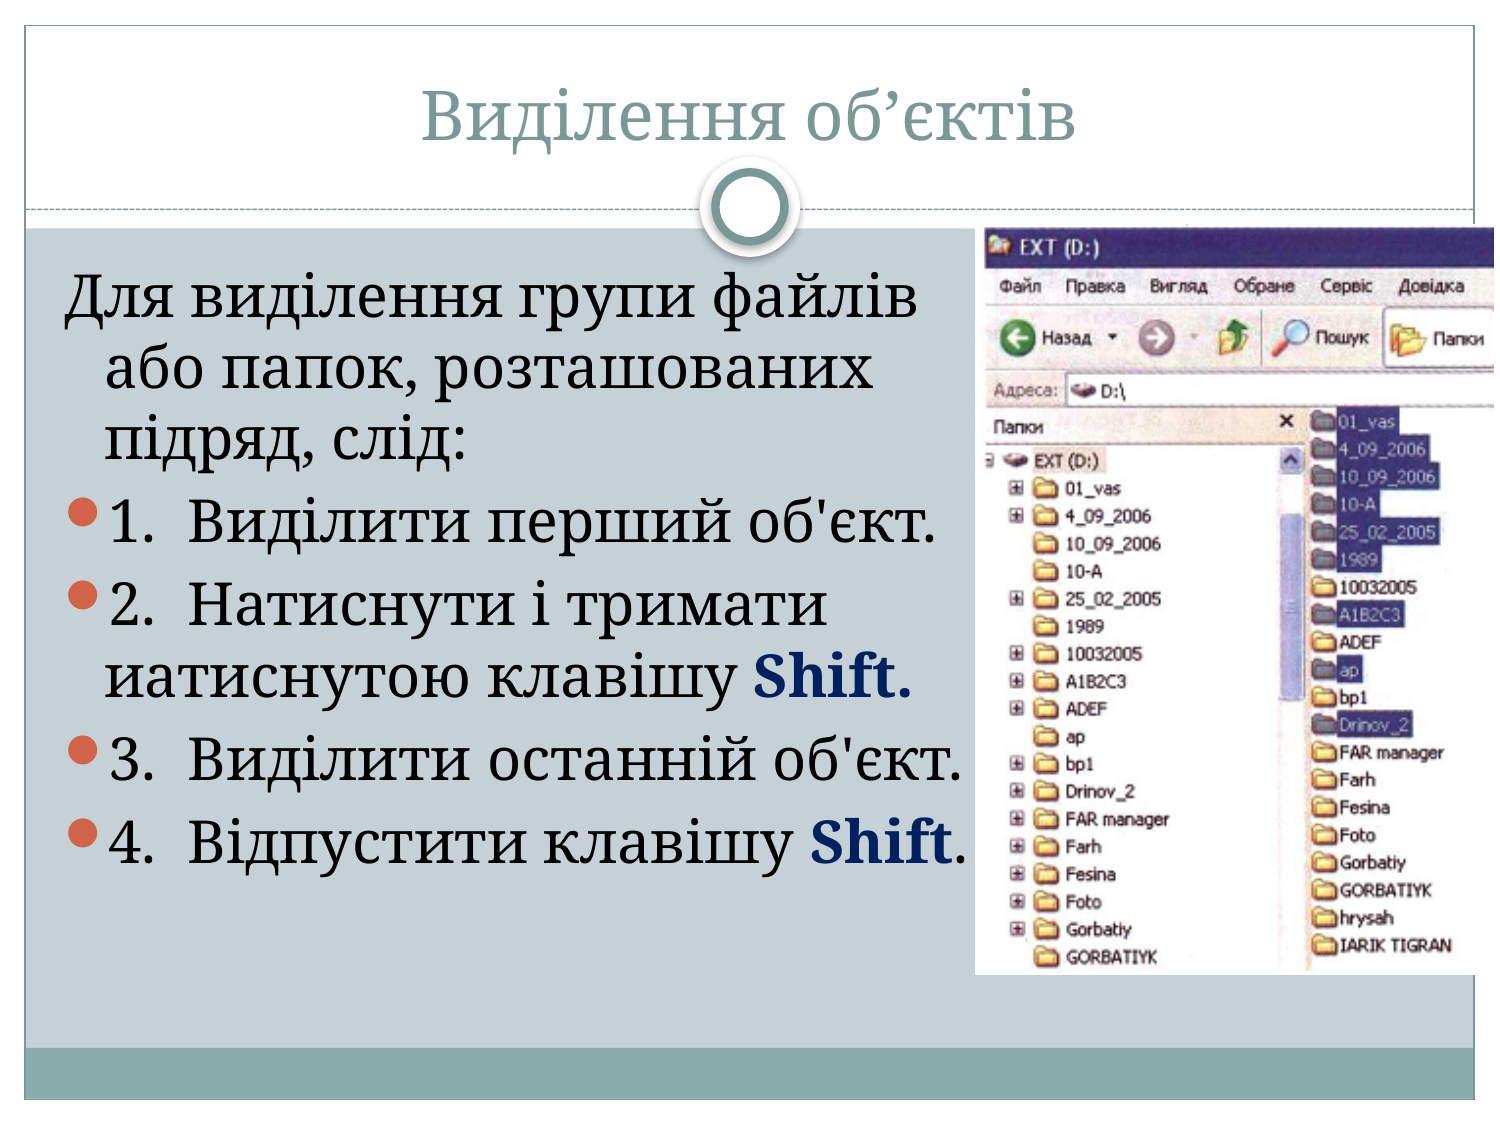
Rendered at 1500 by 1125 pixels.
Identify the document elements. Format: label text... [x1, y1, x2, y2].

list Для виділення групи файлів або папок, розташованих підряд, слід: 1. Виділити перший об'єкт. 2. Натиснути і тримати иатиснутою клавішу Shift. 3. Виділити останній об'єкт. 4. Відпустити клавішу Shift. [49, 250, 1025, 1038]
picture [974, 224, 1495, 976]
title Виділення об’єктів [49, 37, 1450, 162]
